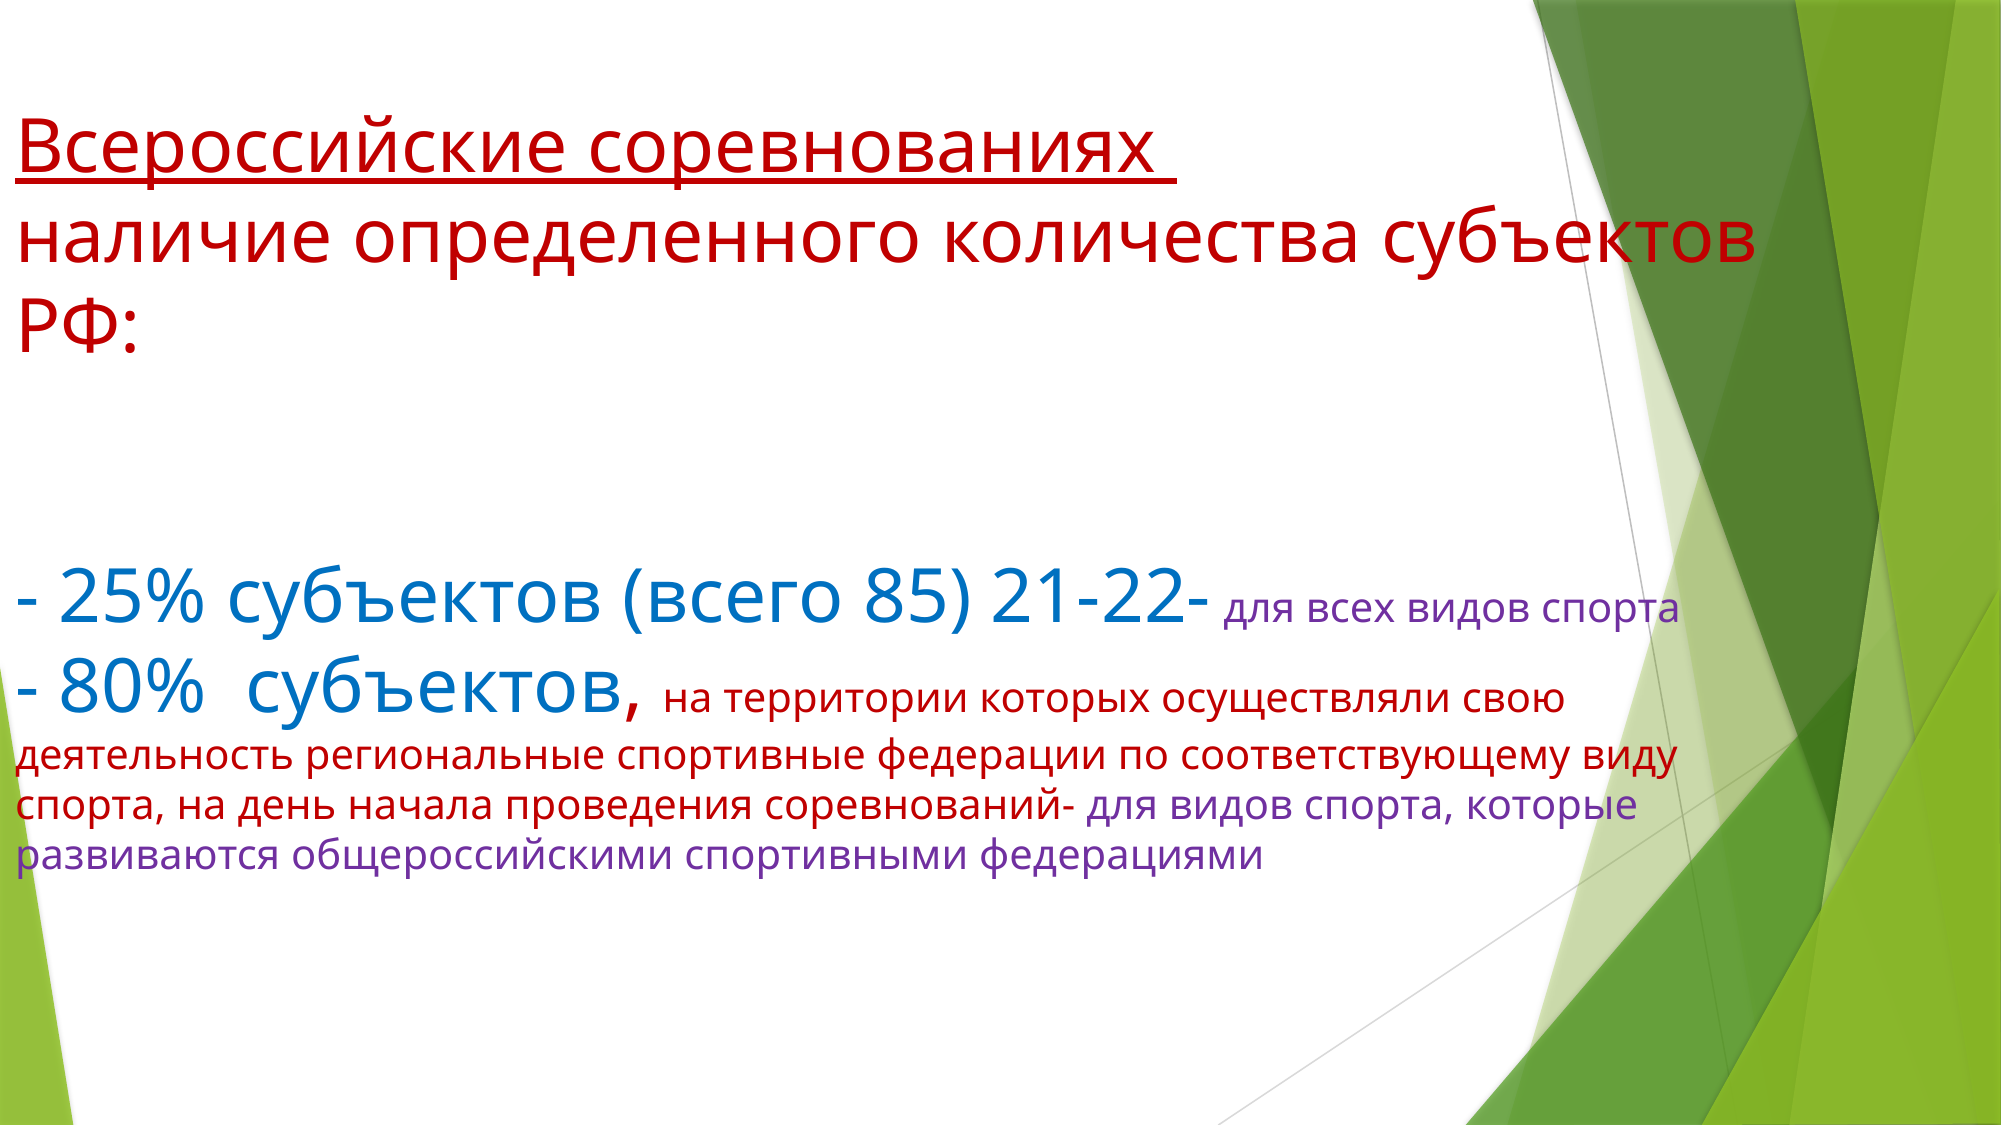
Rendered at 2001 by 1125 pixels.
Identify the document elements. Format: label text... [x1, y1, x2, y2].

title Всероссийские соревнованиях наличие определенного количества субъектов РФ: - 25% субъектов (всего 85) 21-22- для всех видов спорта - 80% субъектов, на территории которых осуществляли свою деятельность региональные спортивные федерации по соответствующему виду спорта, на день начала проведения соревнований- для видов спорта, которые развиваются общероссийскими спортивными федерациями [0, 0, 1820, 1025]
